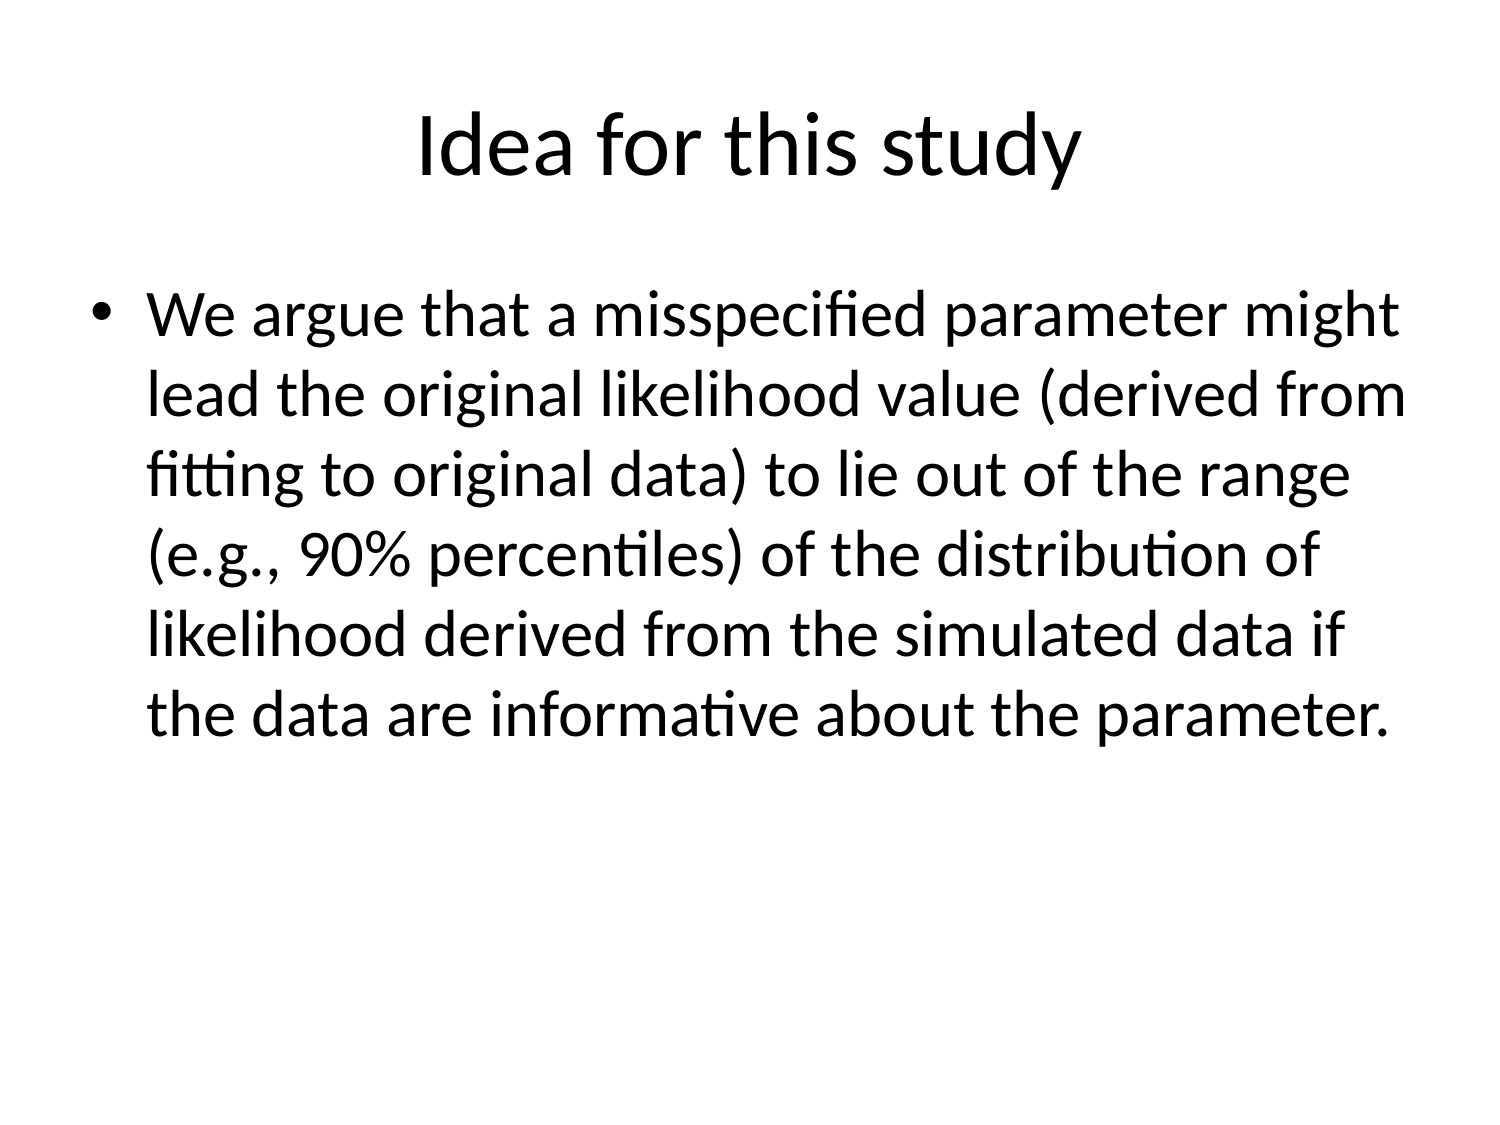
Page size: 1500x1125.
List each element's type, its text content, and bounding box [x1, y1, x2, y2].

title Idea for this study [75, 45, 1425, 233]
list We argue that a misspecified parameter might lead the original likelihood value (derived from fitting to original data) to lie out of the range (e.g., 90% percentiles) of the distribution of likelihood derived from the simulated data if the data are informative about the parameter. [75, 262, 1425, 1005]
